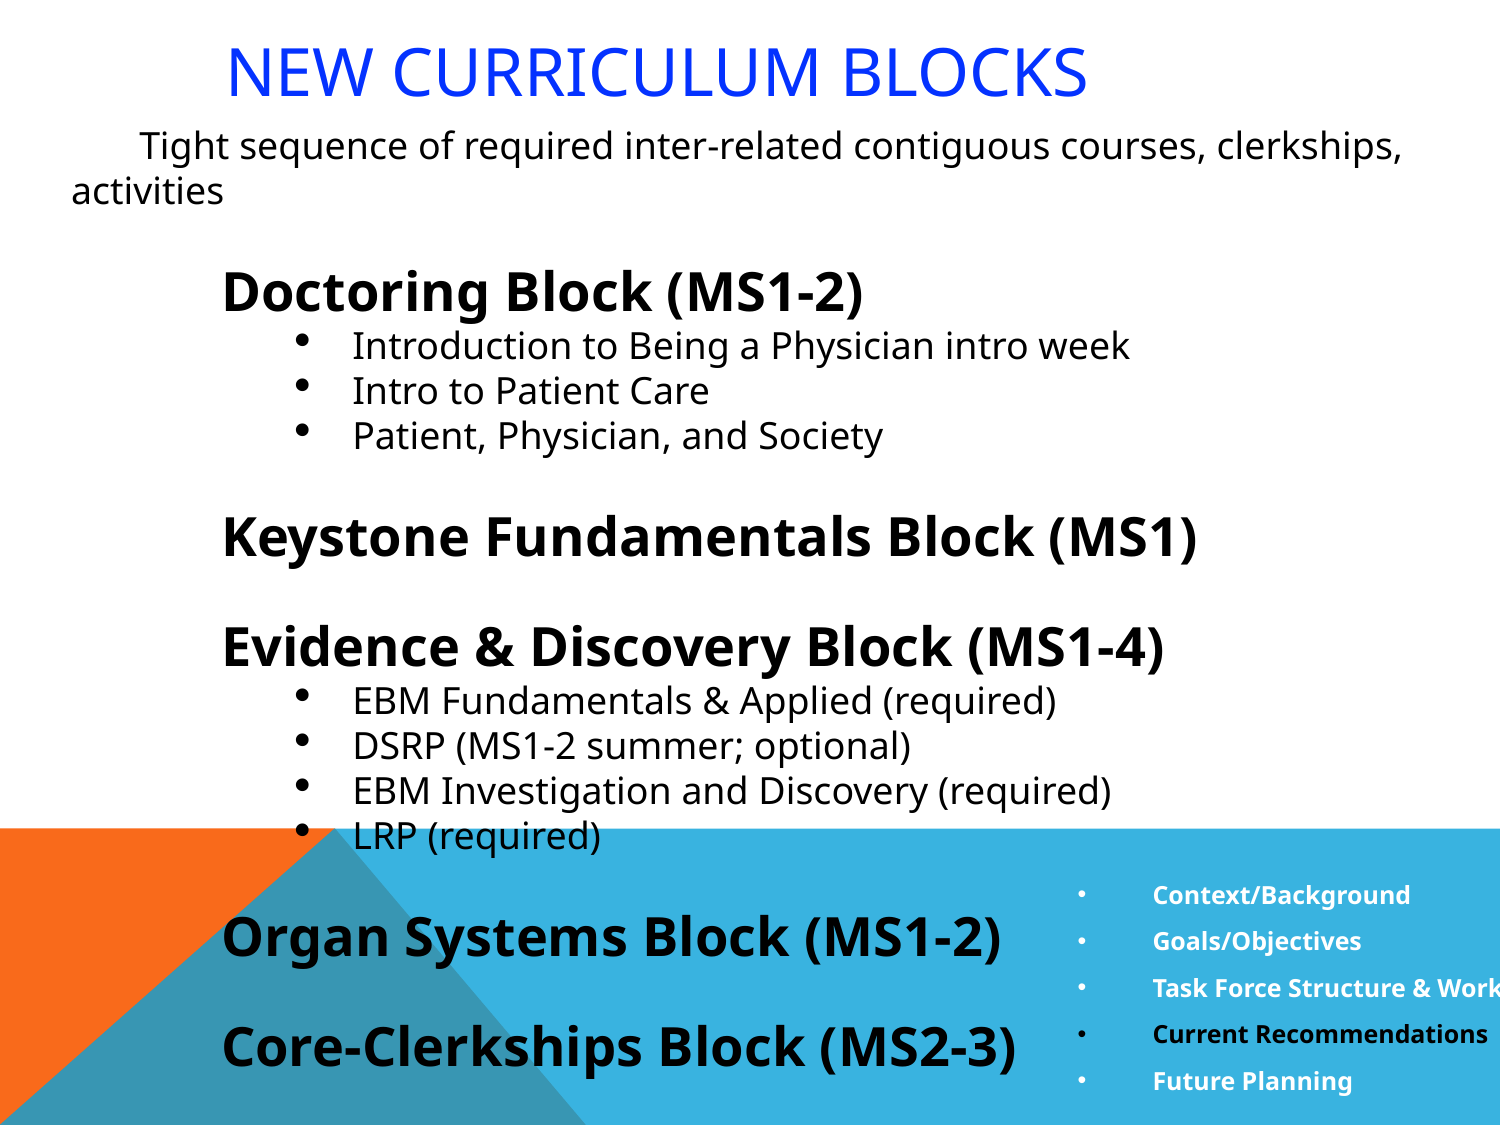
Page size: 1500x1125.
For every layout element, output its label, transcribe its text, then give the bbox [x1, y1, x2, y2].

text_box Tight sequence of required inter-related contiguous courses, clerkships, activities Doctoring Block (MS1-2) Introduction to Being a Physician intro week Intro to Patient Care Patient, Physician, and Society Keystone Fundamentals Block (MS1) Evidence & Discovery Block (MS1-4) EBM Fundamentals & Applied (required) DSRP (MS1-2 summer; optional) EBM Investigation and Discovery (required) LRP (required) Organ Systems Block (MS1-2) Core-Clerkships Block (MS2-3) [56, 114, 1444, 1125]
text_box Context/Background Goals/Objectives Task Force Structure & Work Current Recommendations Future Planning [1062, 825, 1500, 1125]
title New Curriculum Blocks [210, 24, 1444, 115]
